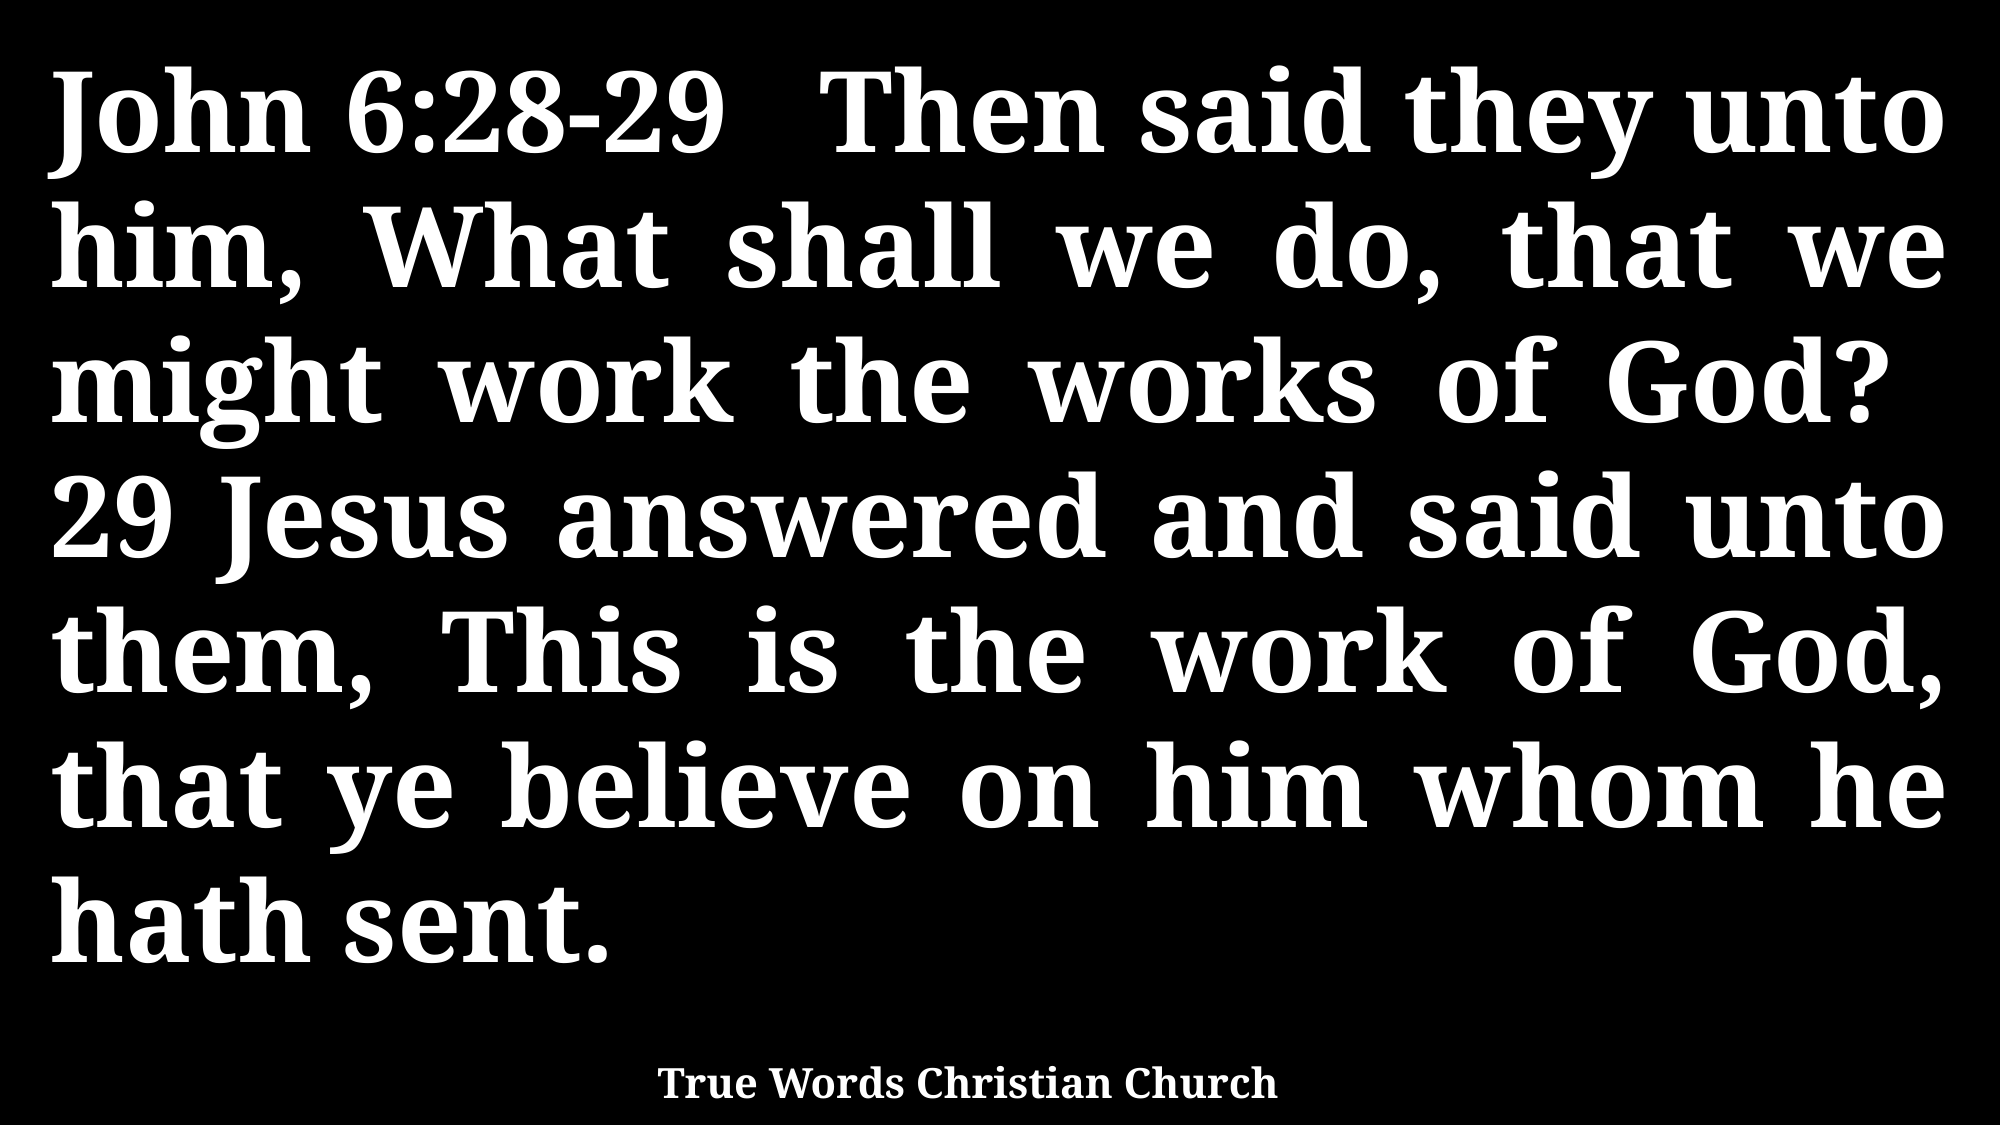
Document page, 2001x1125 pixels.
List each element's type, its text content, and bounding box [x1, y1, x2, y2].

text_box John 6:28-29 Then said they unto him, What shall we do, that we might work the works of God? 29 Jesus answered and said unto them, This is the work of God, that ye believe on him whom he hath sent. [35, 32, 1965, 992]
text_box True Words Christian Church [642, 1049, 1294, 1114]
